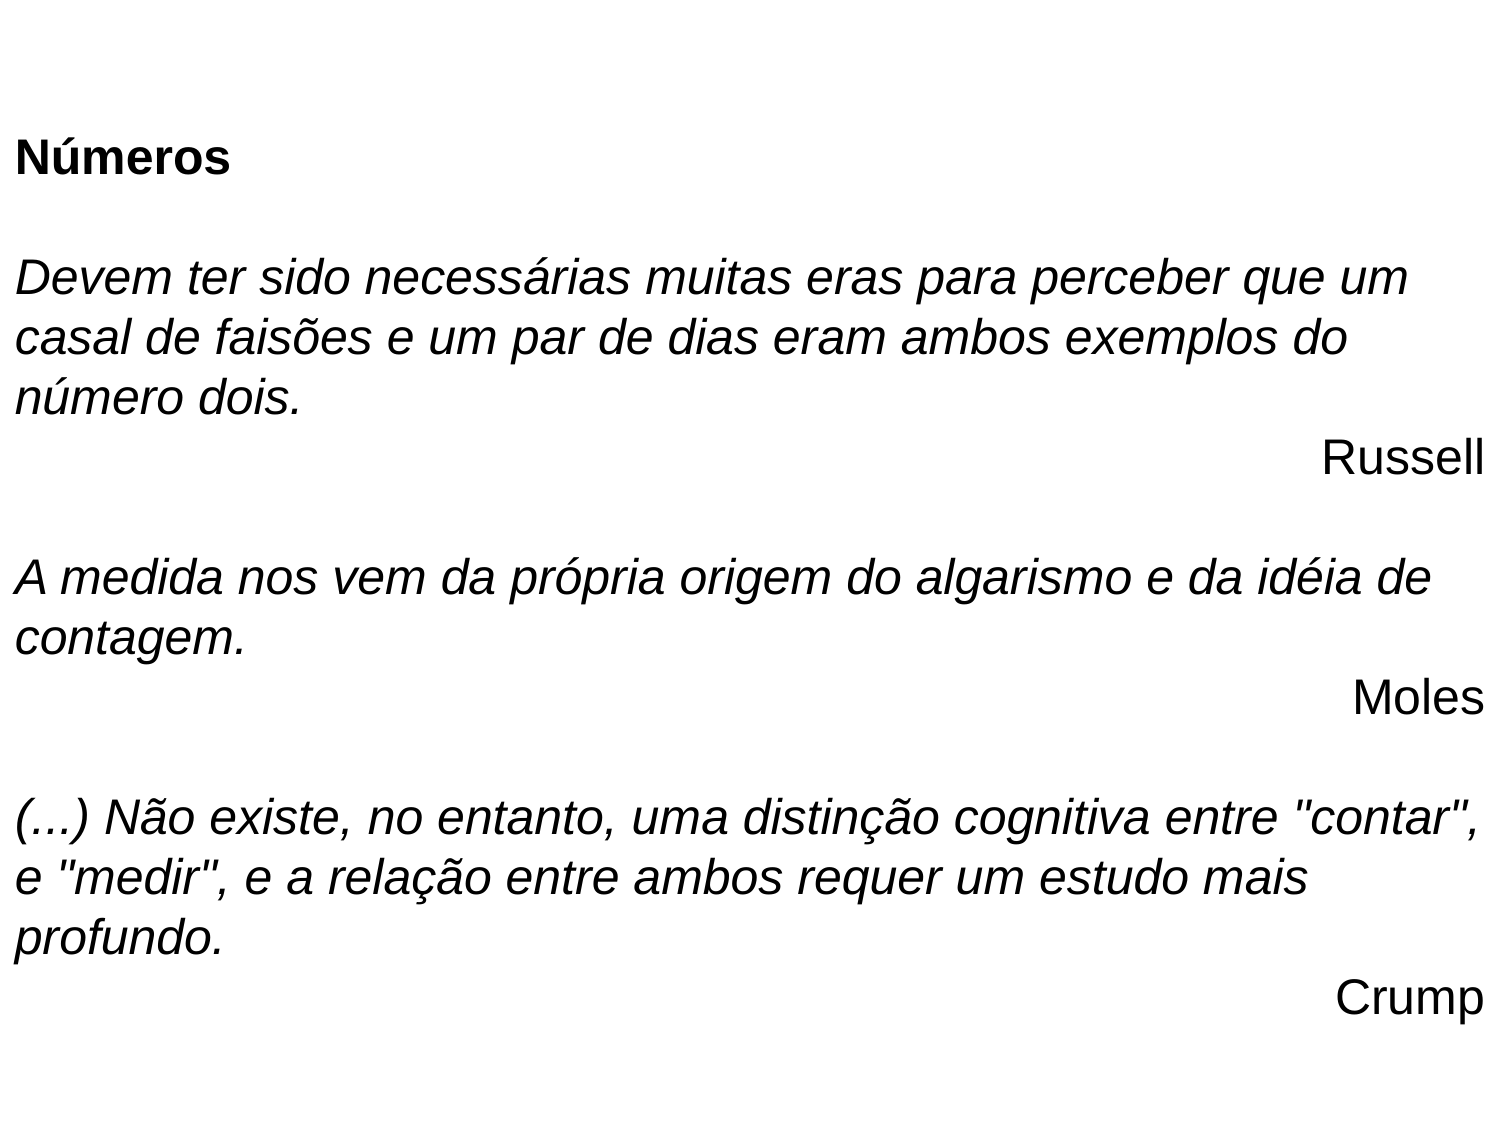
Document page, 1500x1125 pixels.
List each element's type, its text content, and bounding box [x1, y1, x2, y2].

text_box Números Devem ter sido necessárias muitas eras para perceber que um casal de faisões e um par de dias eram ambos exemplos do número dois. Russell A medida nos vem da própria origem do algarismo e da idéia de contagem. Moles (...) Não existe, no entanto, uma distinção cognitiva entre "contar", e "medir", e a relação entre ambos requer um estudo mais profundo. Crump [0, 117, 1500, 1032]
